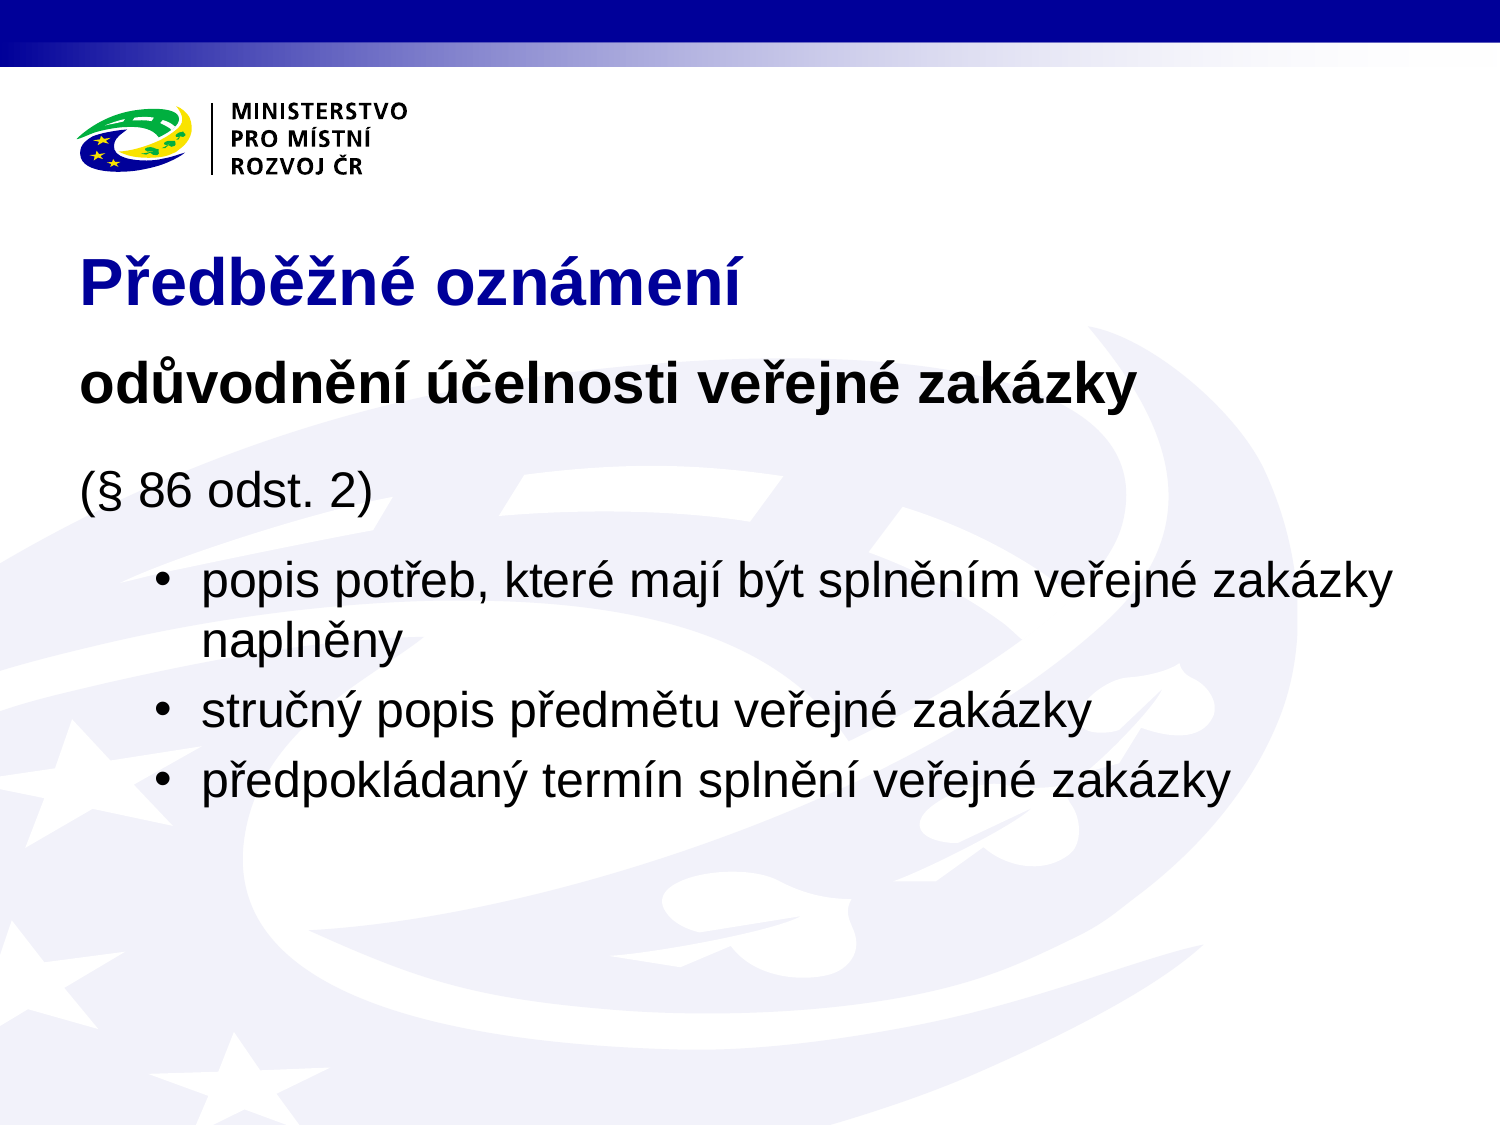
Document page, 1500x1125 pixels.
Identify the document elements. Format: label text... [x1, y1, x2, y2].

list odůvodnění účelnosti veřejné zakázky (§ 86 odst. 2) popis potřeb, které mají být splněním veřejné zakázky naplněny stručný popis předmětu veřejné zakázky předpokládaný termín splnění veřejné zakázky [64, 338, 1425, 1059]
title Předběžné oznámení [64, 231, 1425, 315]
